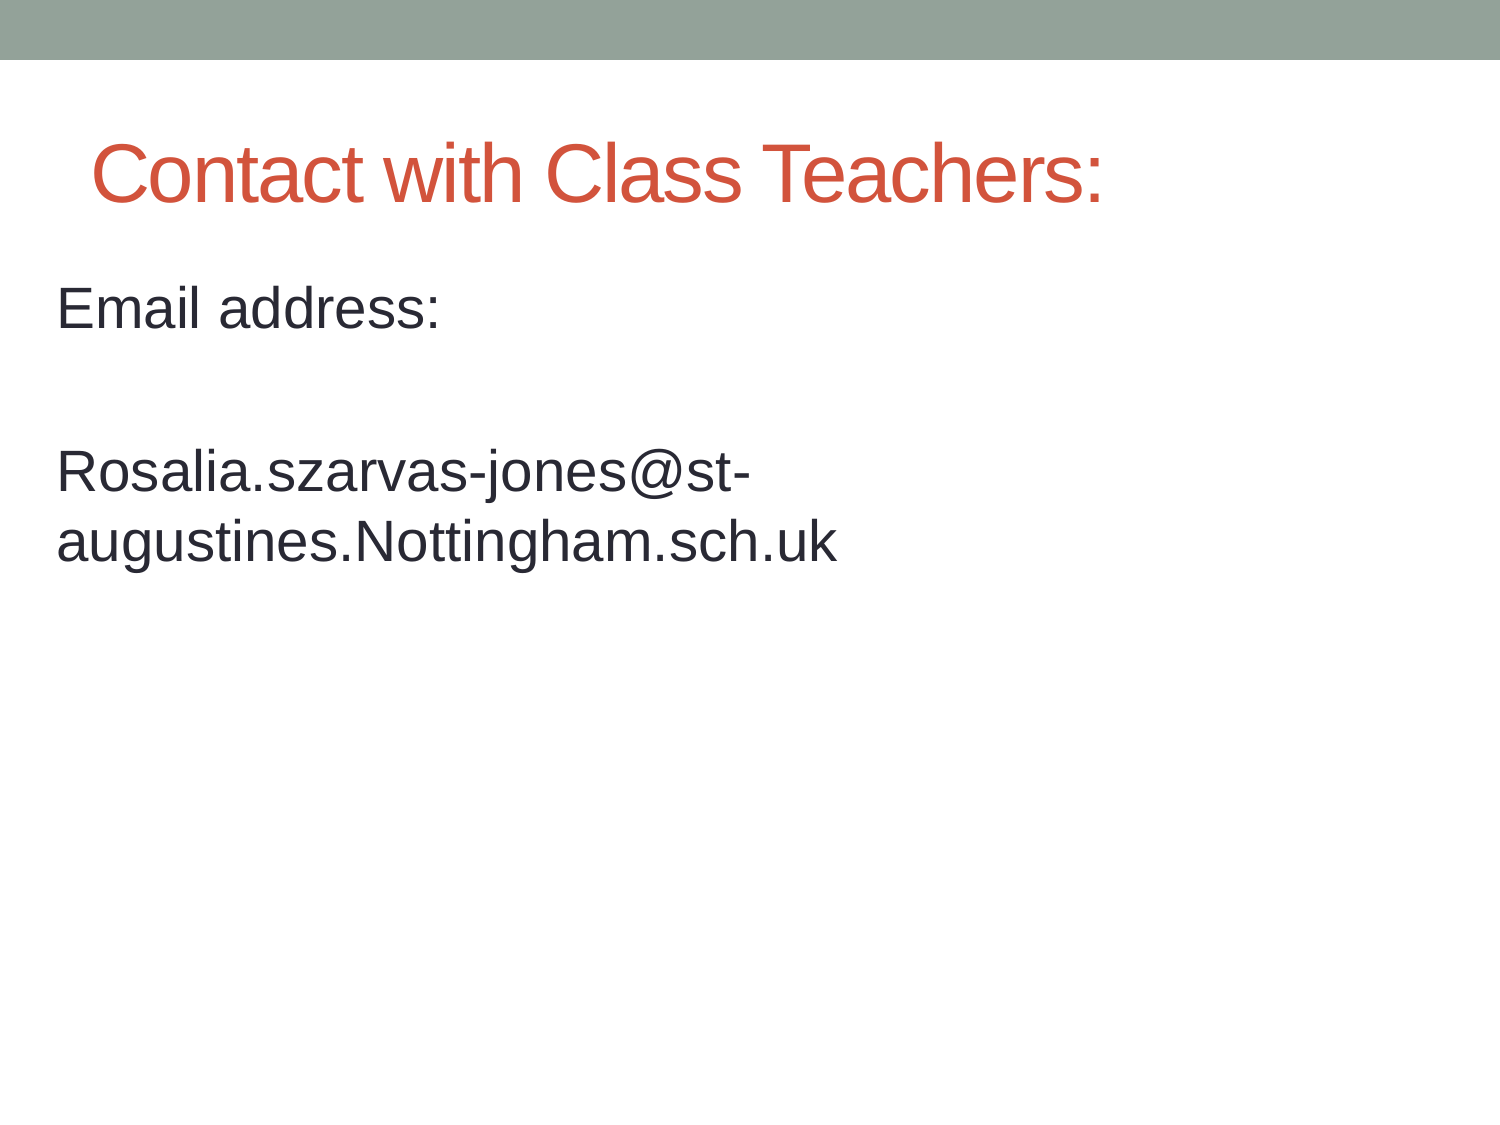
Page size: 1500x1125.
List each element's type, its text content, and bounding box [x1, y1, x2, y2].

title Contact with Class Teachers: [75, 87, 1425, 250]
list Email address: Rosalia.szarvas-jones@st-augustines.Nottingham.sch.uk [41, 262, 1454, 1083]
